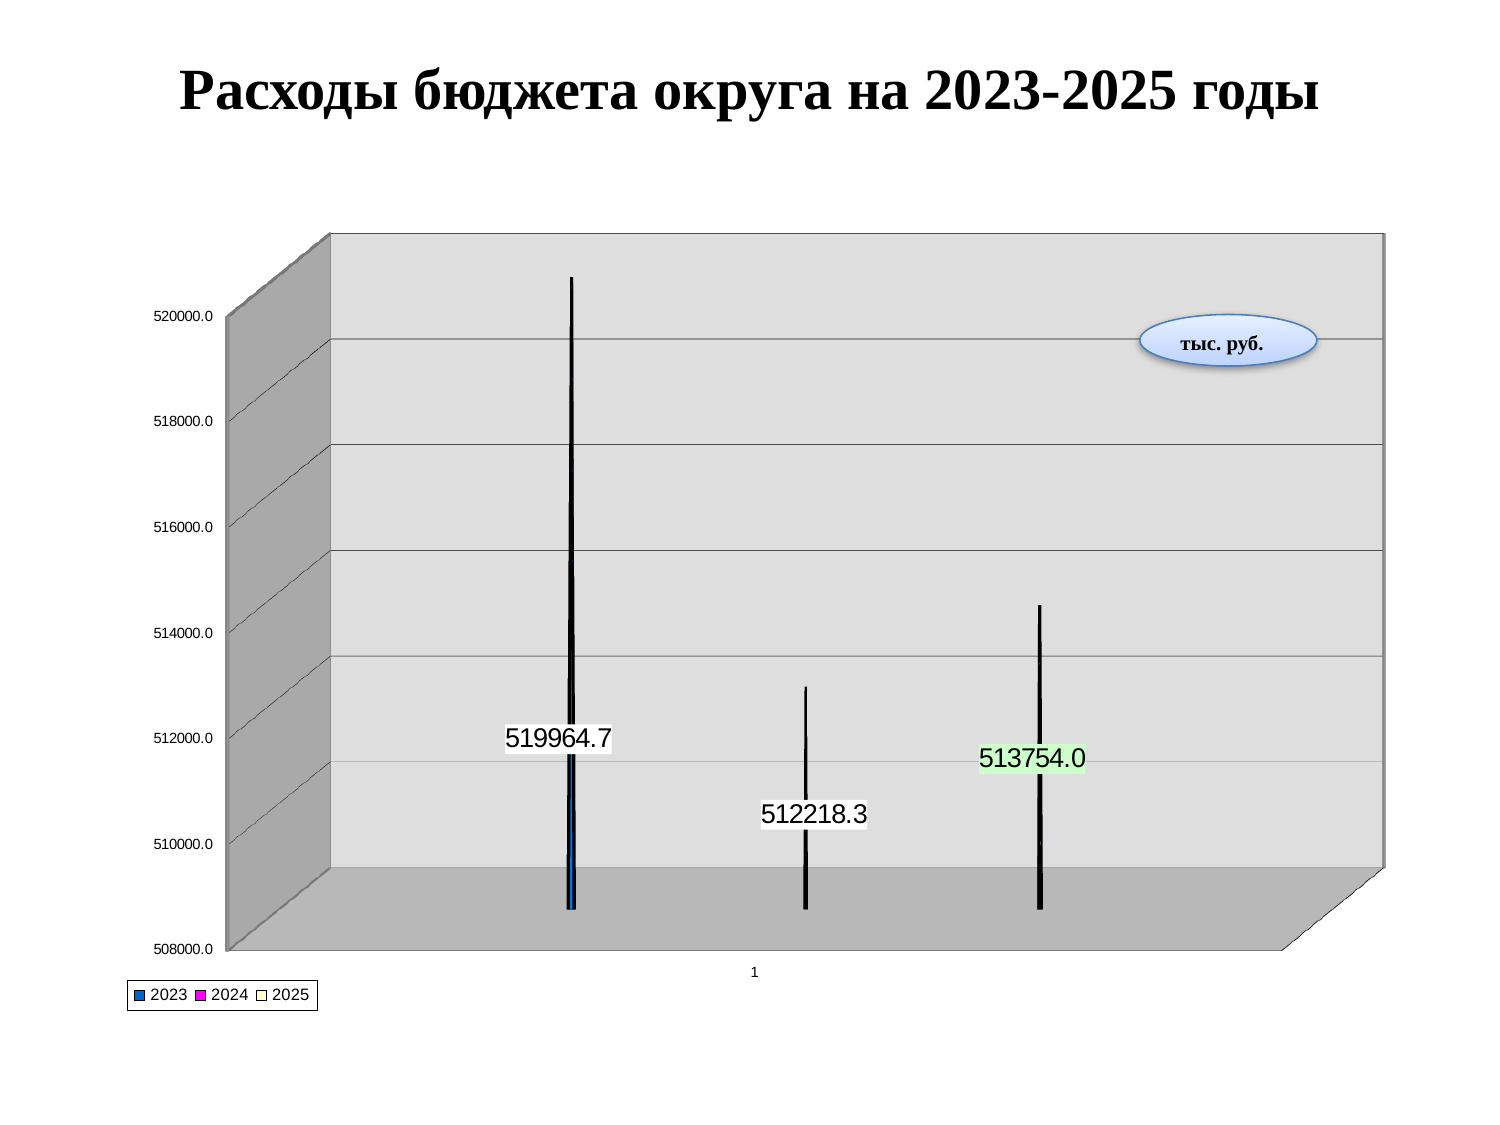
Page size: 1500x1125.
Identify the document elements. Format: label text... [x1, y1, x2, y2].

title Расходы бюджета округа на 2023-2025 годы [75, 45, 1425, 128]
chart [120, 216, 1419, 1038]
